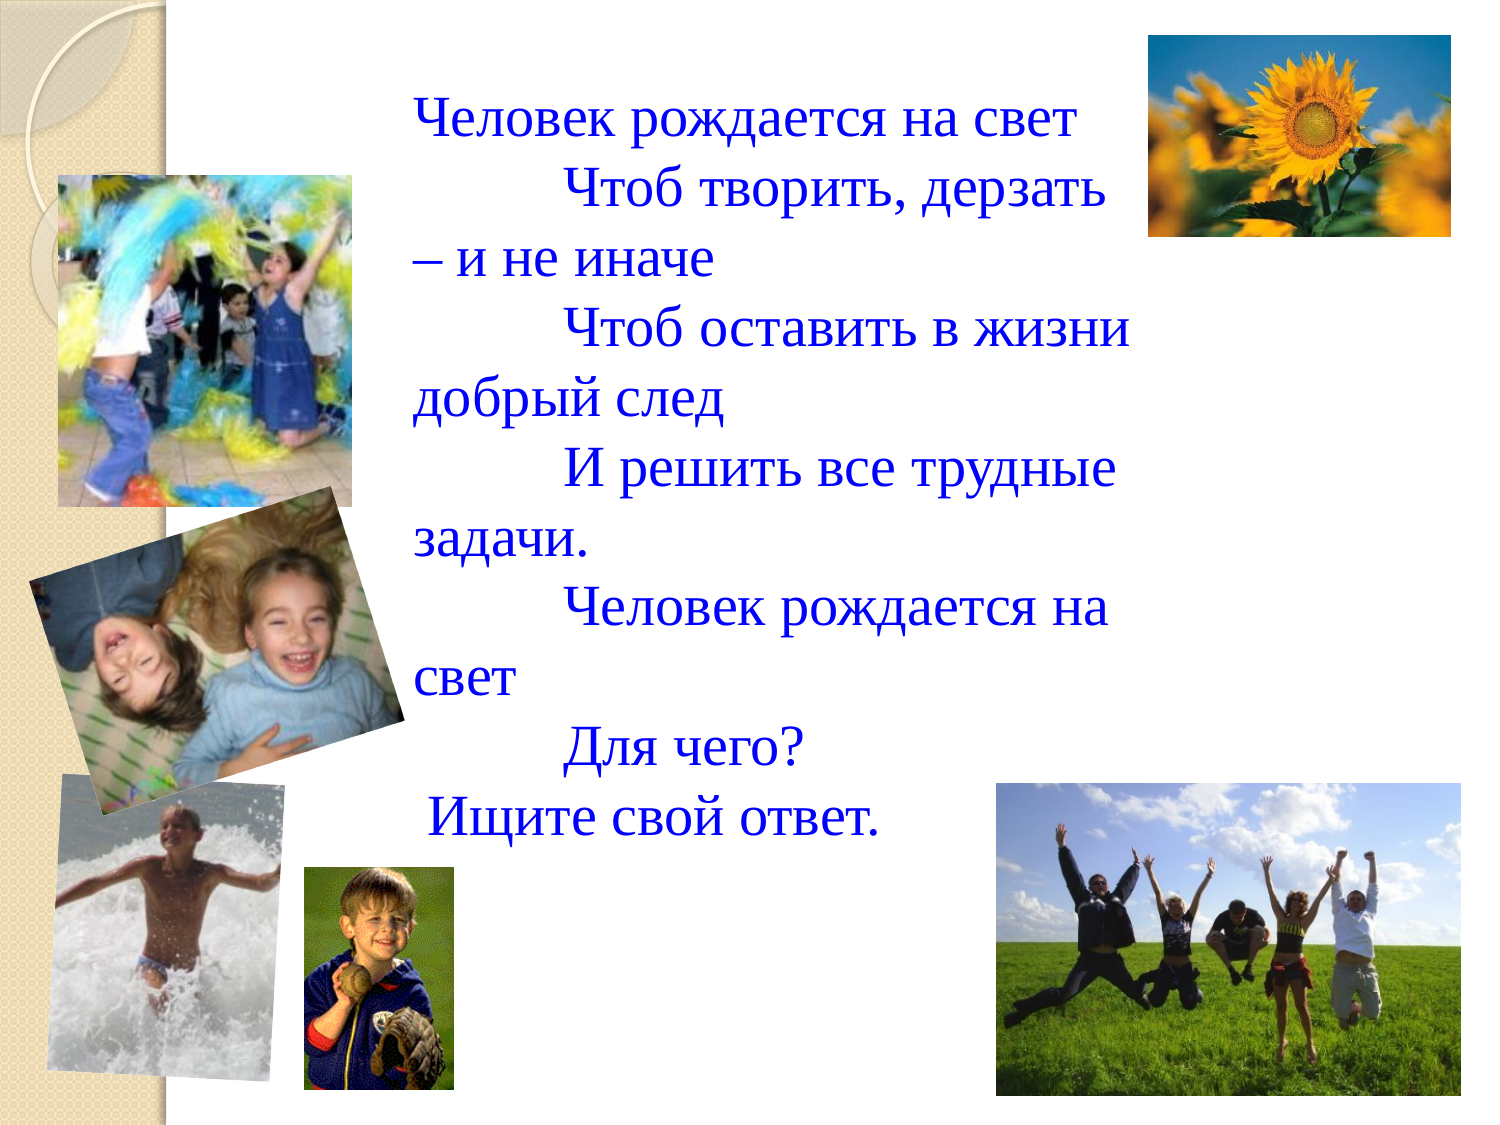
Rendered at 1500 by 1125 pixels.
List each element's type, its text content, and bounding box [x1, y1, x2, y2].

picture [1148, 34, 1451, 238]
text_box Человек рождается на свет Чтоб творить, дерзать – и не иначе Чтоб оставить в жизни добрый след И решить все трудные задачи. Человек рождается на свет Для чего? Ищите свой ответ. [398, 70, 1149, 855]
picture [995, 783, 1461, 1097]
picture [30, 175, 404, 1081]
picture [304, 866, 455, 1090]
